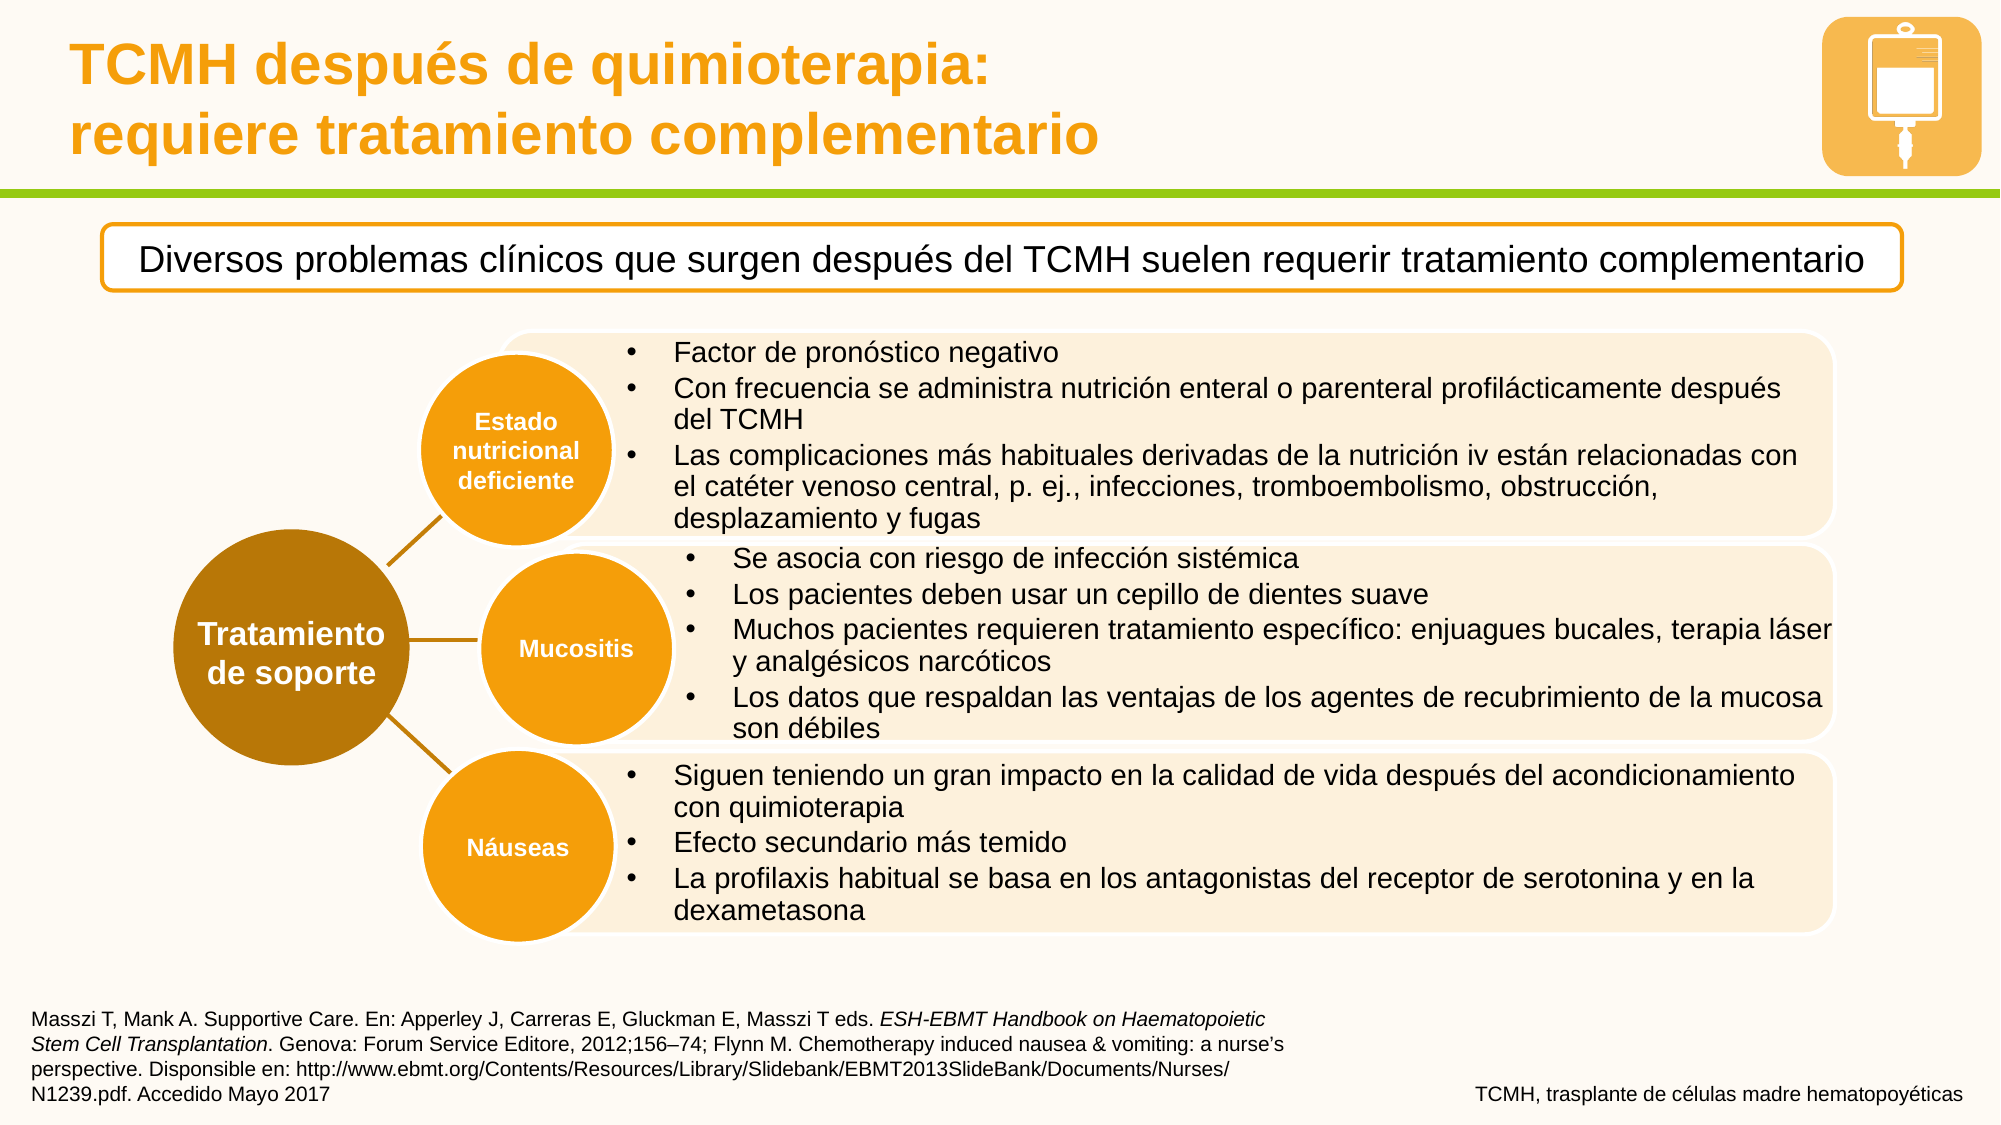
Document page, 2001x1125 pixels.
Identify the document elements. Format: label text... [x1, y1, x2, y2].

text_box [389, 715, 452, 774]
text_box [171, 527, 412, 693]
text_box Tratamiento de soporte [180, 604, 403, 699]
text_box Se asocia con riesgo de infección sistémica Los pacientes deben usar un cepillo de dientes suave Muchos pacientes requieren tratamiento específico: enjuagues bucales, terapia láser y analgésicos narcóticos Los datos que respaldan las ventajas de los agentes de recubrimiento de la mucosa son débiles [685, 555, 1836, 733]
list Masszi T, Mank A. Supportive Care. En: Apperley J, Carreras E, Gluckman E, Masszi T eds. ESH-EBMT Handbook on Haematopoietic Stem Cell Transplantation. Genova: Forum Service Editore, 2012;156–74; Flynn M. Chemotherapy induced nausea & vomiting: a nurse’s perspective. Disponsible en: http://www.ebmt.org/Contents/Resources/Library/Slidebank/EBMT2013SlideBank/Documents/Nurses/N1239.pdf. Accedido Mayo 2017 [16, 1065, 787, 1113]
text_box [182, 699, 400, 768]
text_box [386, 514, 443, 568]
picture [1868, 22, 1942, 171]
text_box Siguen teniendo un gran impacto en la calidad de vida después del acondicionamiento con quimioterapia Efecto secundario más temido La profilaxis habitual se basa en los antagonistas del receptor de serotonina y en la dexametasona [626, 782, 1805, 905]
text_box Mucositis [477, 549, 677, 749]
list TCMH, trasplante de células madre hematopoyéticas [787, 1065, 1985, 1113]
text_box [412, 638, 477, 642]
text_box [544, 749, 1838, 937]
text_box Factor de pronóstico negativo Con frecuencia se administra nutrición enteral o parenteral profilácticamente después del TCMH Las complicaciones más habituales derivadas de la nutrición iv están relacionadas con el catéter venoso central, p. ej., infecciones, tromboembolismo, obstrucción, desplazamiento y fugas [626, 347, 1823, 525]
text_box Diversos problemas clínicos que surgen después del TCMH suelen requerir tratamiento complementario [99, 222, 1905, 293]
title TCMH después de quimioterapia: requiere tratamiento complementario [55, 13, 1823, 180]
text_box [498, 328, 1838, 541]
text_box Estado nutricional deficiente [416, 350, 616, 550]
text_box Náuseas [418, 746, 618, 946]
text_box [563, 541, 1830, 744]
